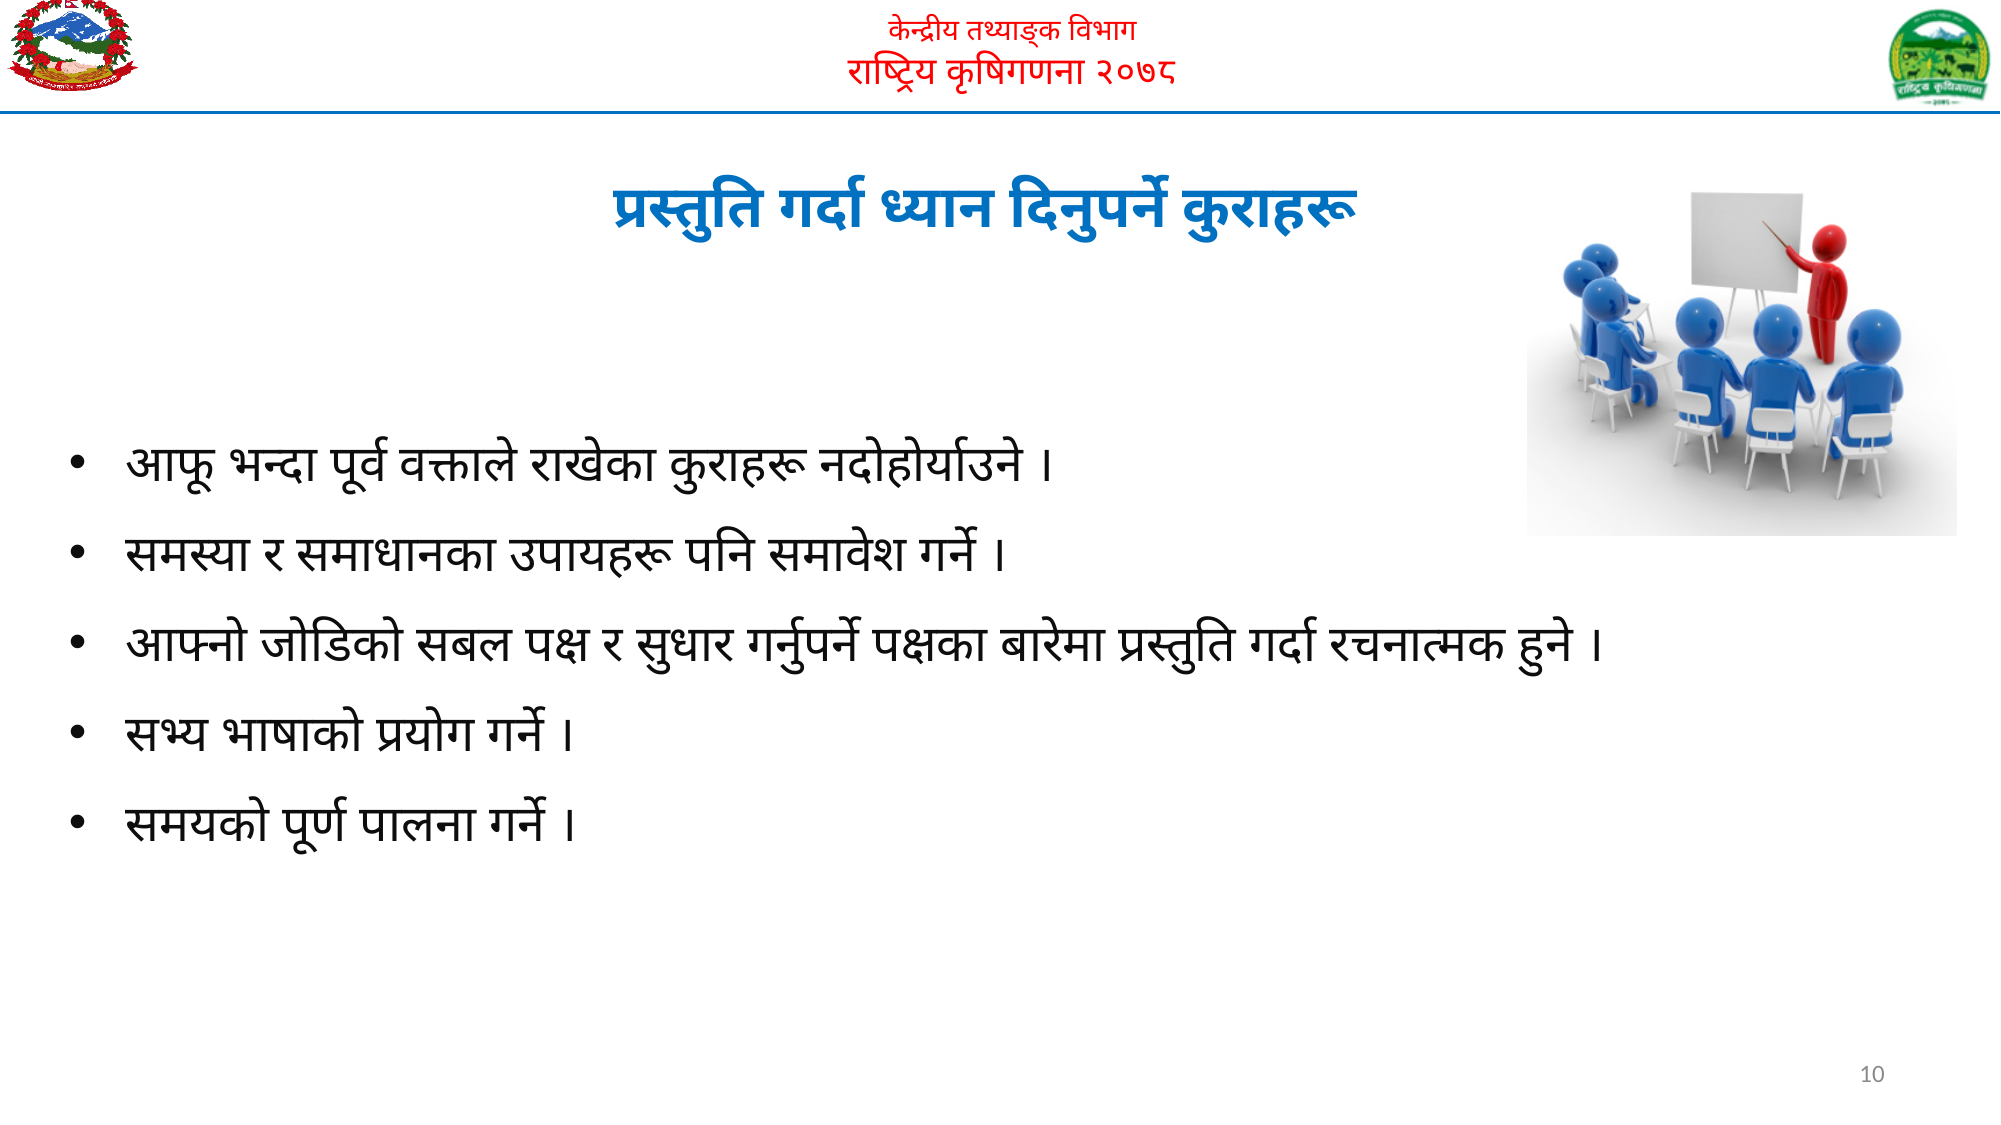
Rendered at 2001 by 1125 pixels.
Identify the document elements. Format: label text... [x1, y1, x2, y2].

slide_number 10 [1433, 1042, 1900, 1103]
picture [1527, 161, 1957, 536]
text_box प्रस्तुति गर्दा ध्यान दिनुपर्ने कुराहरू [392, 162, 1525, 247]
picture [1887, 4, 1993, 110]
picture [7, 0, 138, 91]
text_box आफू भन्दा पूर्व वक्ताले राखेका कुराहरू नदोहोर्याउने । समस्या र समाधानका उपायहरू पनि समावेश गर्ने । आफ्नो जोडिको सबल पक्ष र सुधार गर्नुपर्ने पक्षका बारेमा प्रस्तुति गर्दा रचनात्मक हुने । सभ्य भाषाको प्रयोग गर्ने । समयको पूर्ण पालना गर्ने । [54, 393, 1935, 859]
